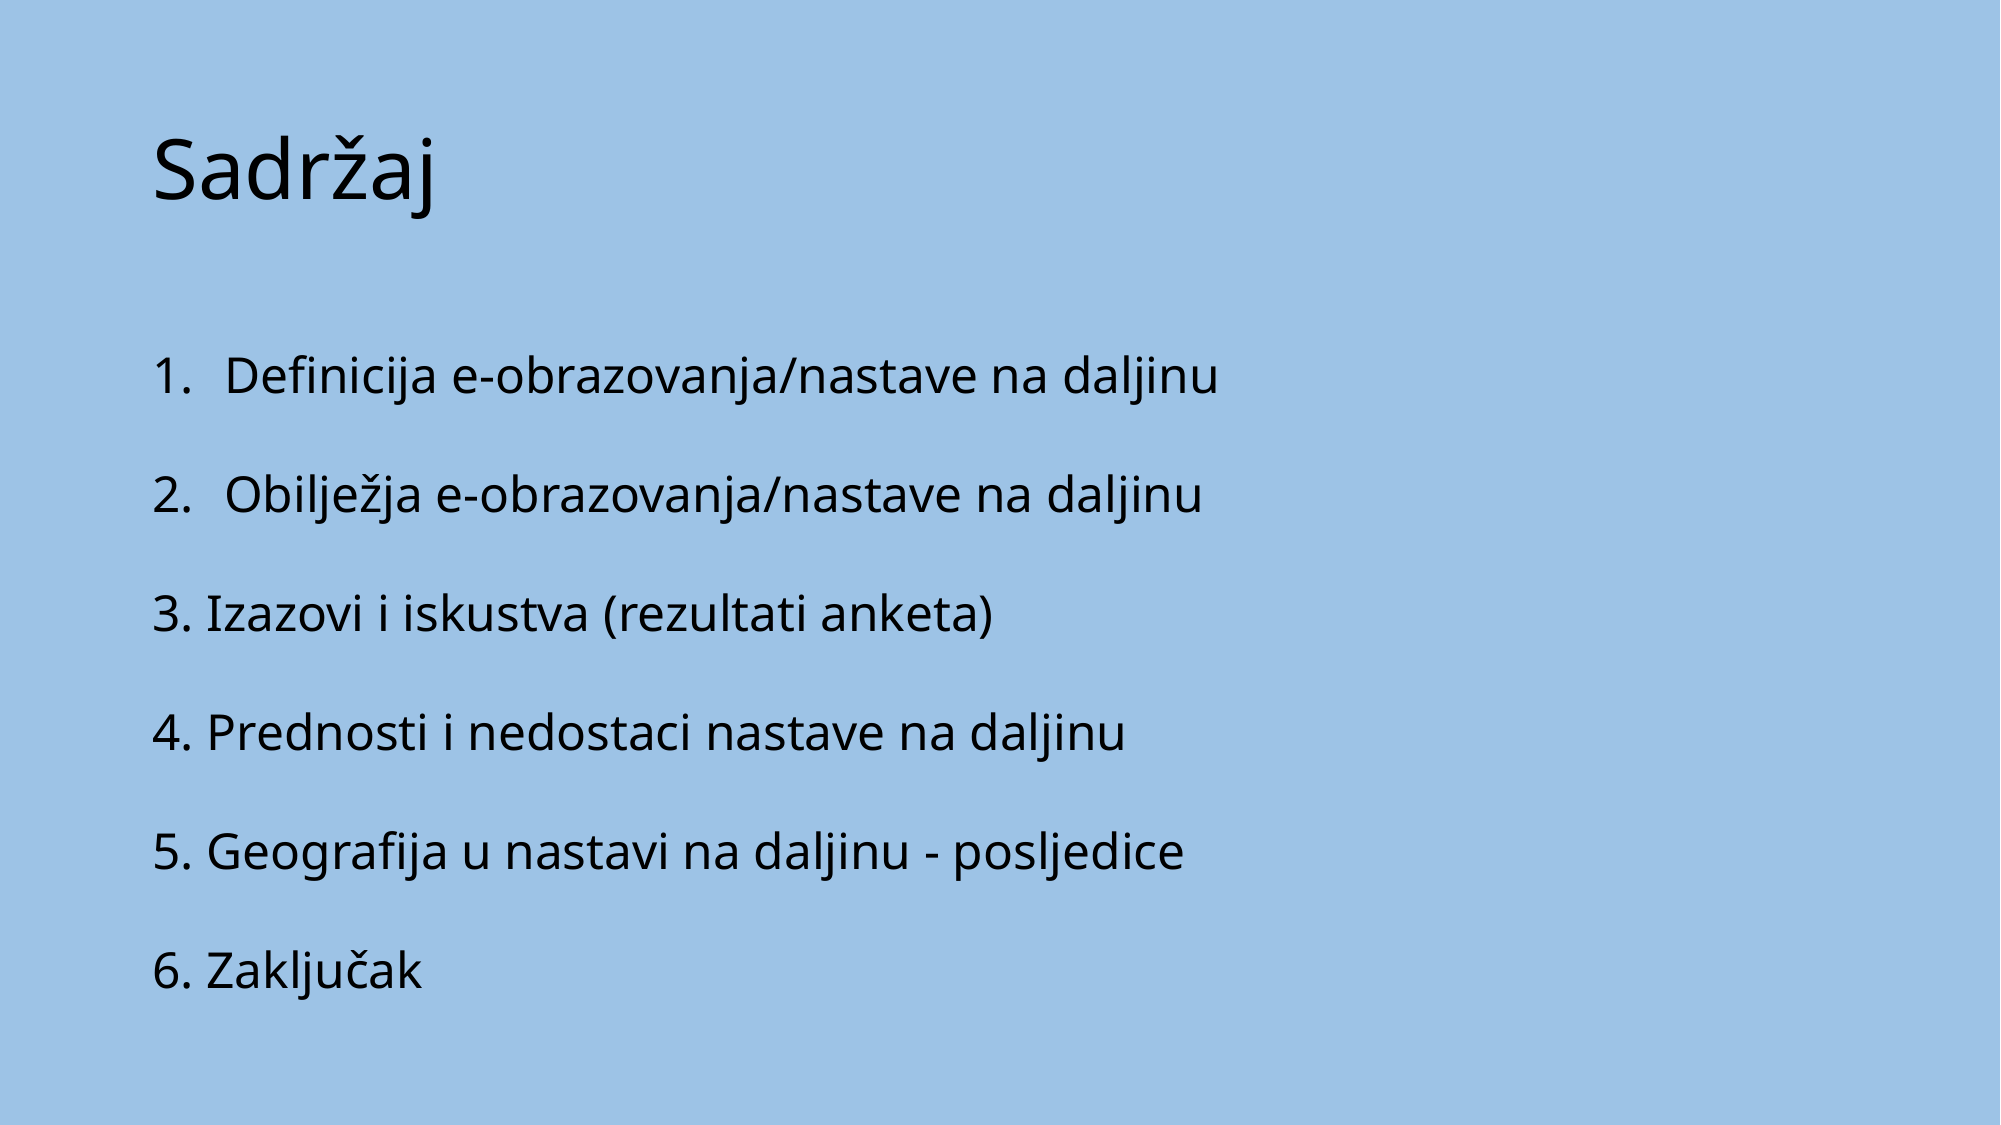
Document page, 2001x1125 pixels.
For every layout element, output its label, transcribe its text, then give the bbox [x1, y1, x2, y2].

title Sadržaj [137, 59, 1863, 278]
list Definicija e-obrazovanja/nastave na daljinu Obilježja e-obrazovanja/nastave na daljinu 3. Izazovi i iskustva (rezultati anketa) 4. Prednosti i nedostaci nastave na daljinu 5. Geografija u nastavi na daljinu - posljedice 6. Zaključak [137, 299, 1863, 1014]
